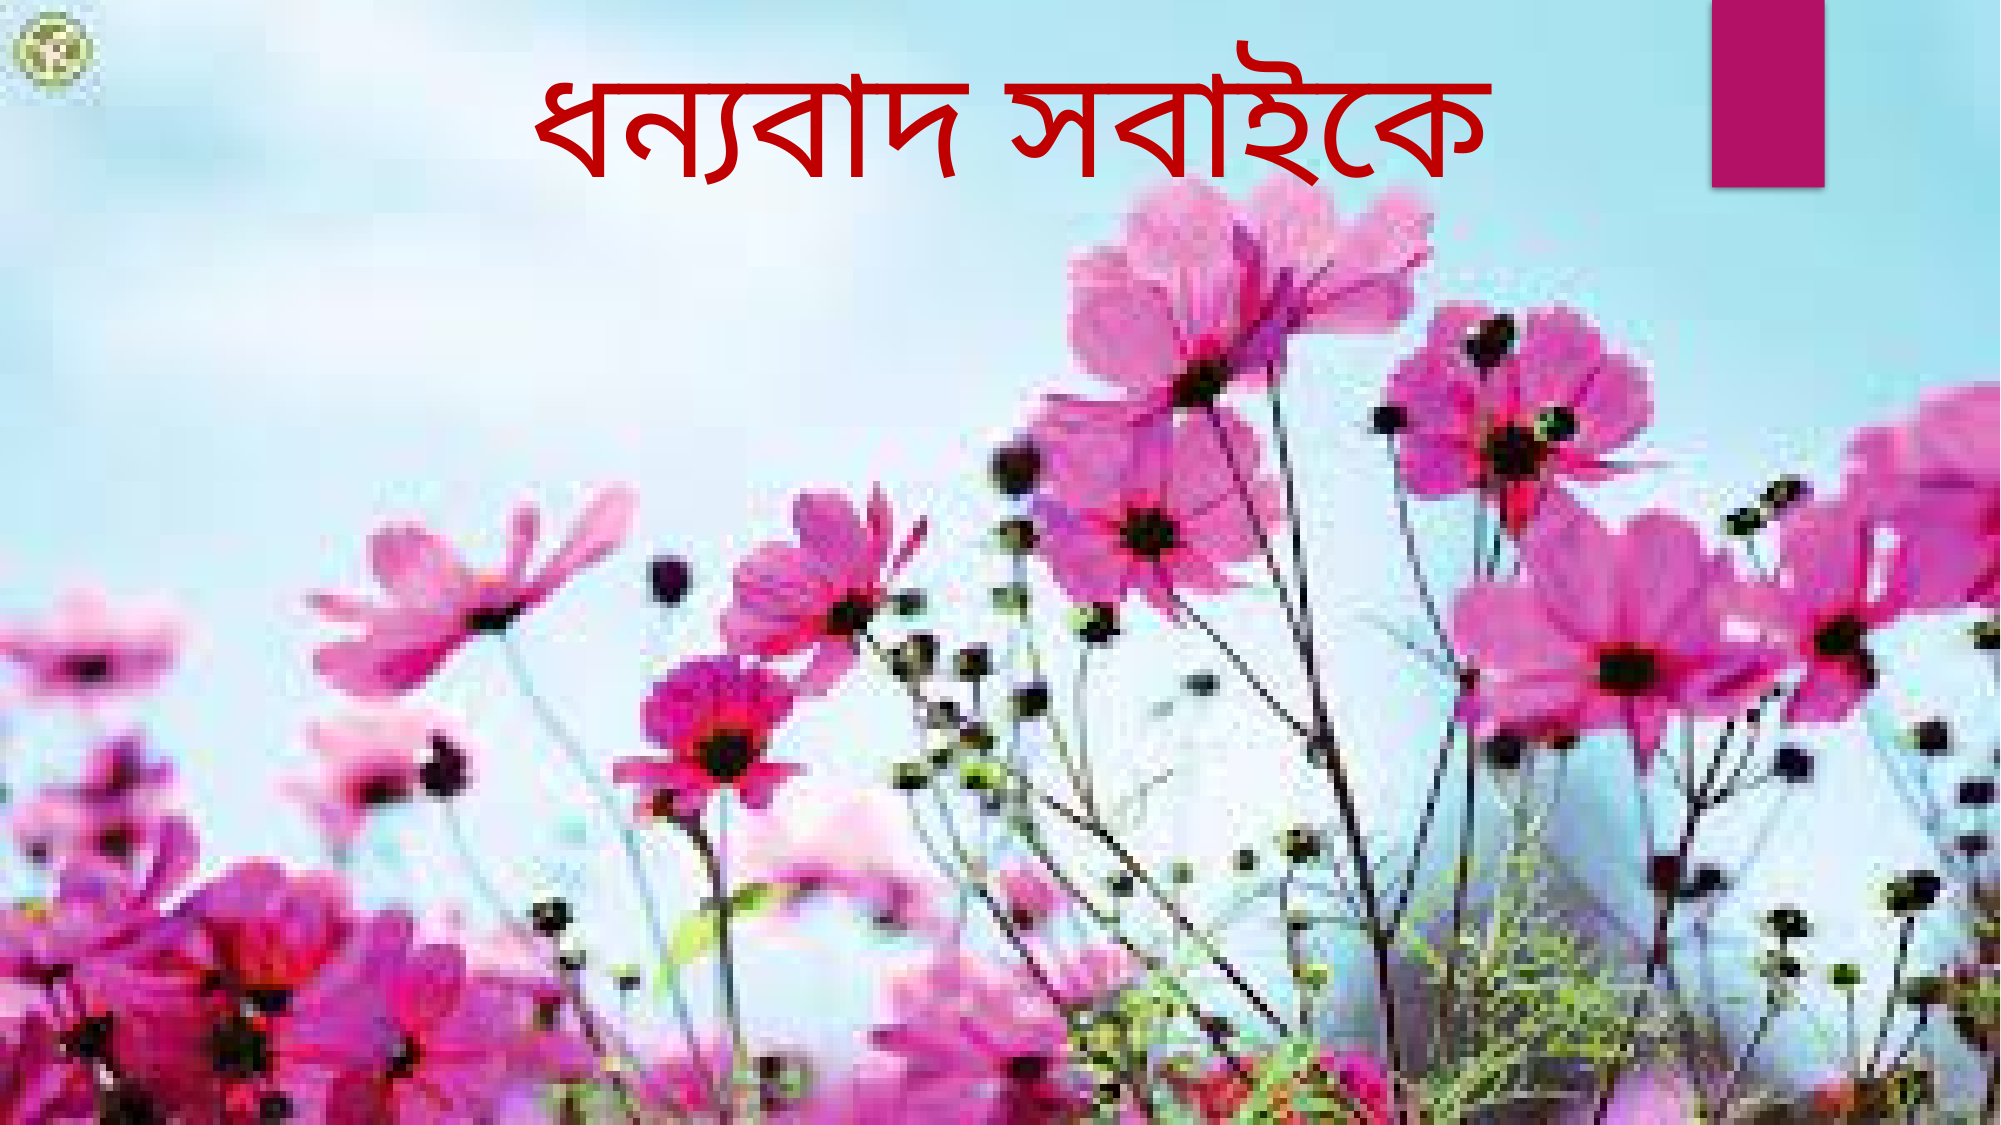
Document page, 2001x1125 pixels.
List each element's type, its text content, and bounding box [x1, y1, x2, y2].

picture [0, 0, 2001, 1125]
text_box ধন্যবাদ সবাইকে [411, 20, 1648, 215]
